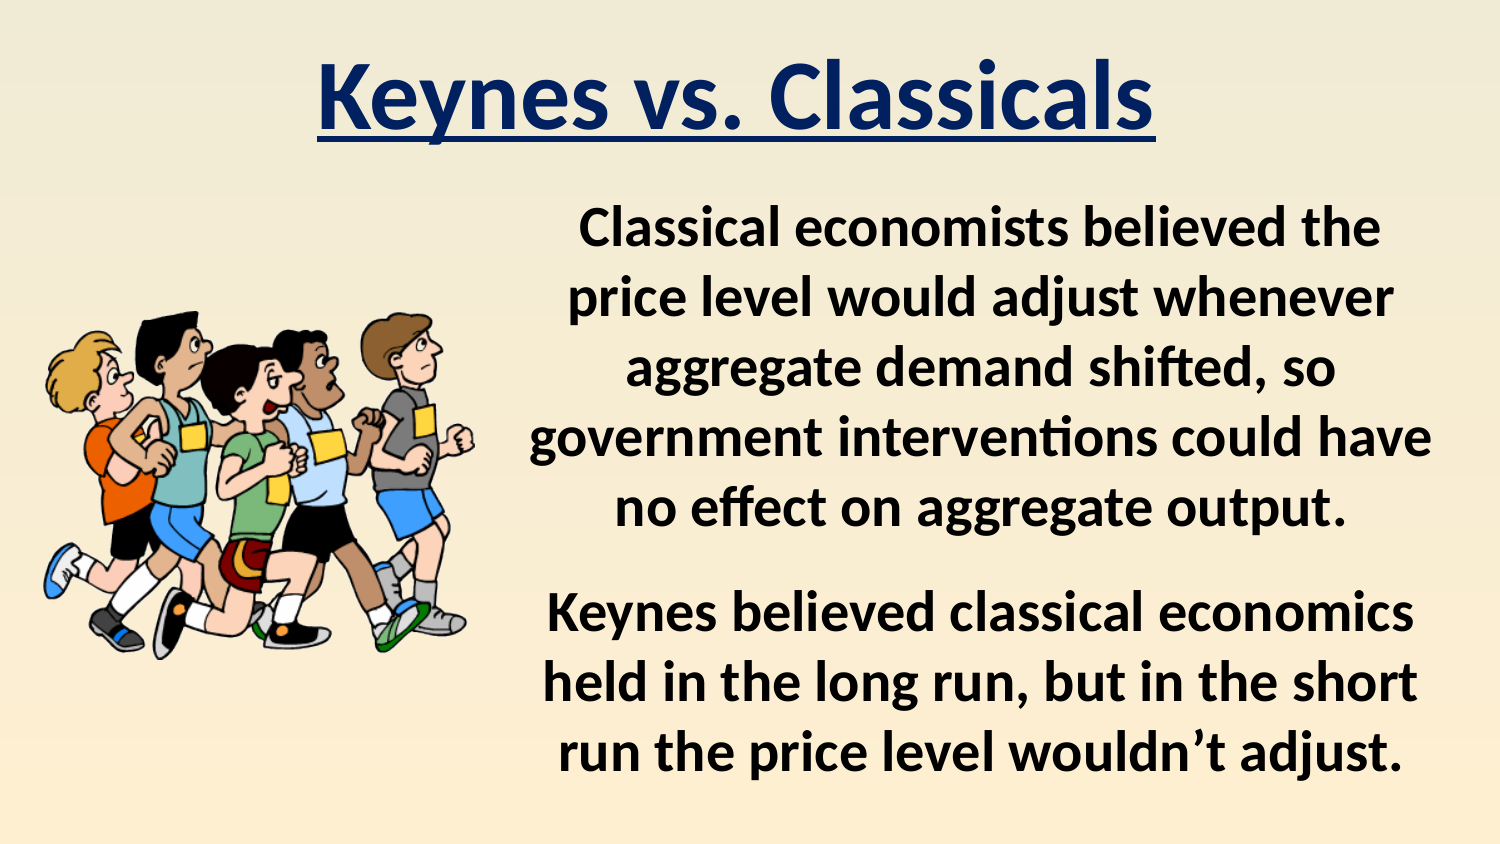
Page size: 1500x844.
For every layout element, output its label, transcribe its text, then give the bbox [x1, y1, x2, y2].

text_box Classical economists believed the price level would adjust whenever aggregate demand shifted, so government interventions could have no effect on aggregate output. Keynes believed classical economics held in the long run, but in the short run the price level wouldn’t adjust. [499, 180, 1463, 791]
text_box Keynes vs. Classicals [302, 21, 1171, 157]
picture [43, 311, 476, 660]
